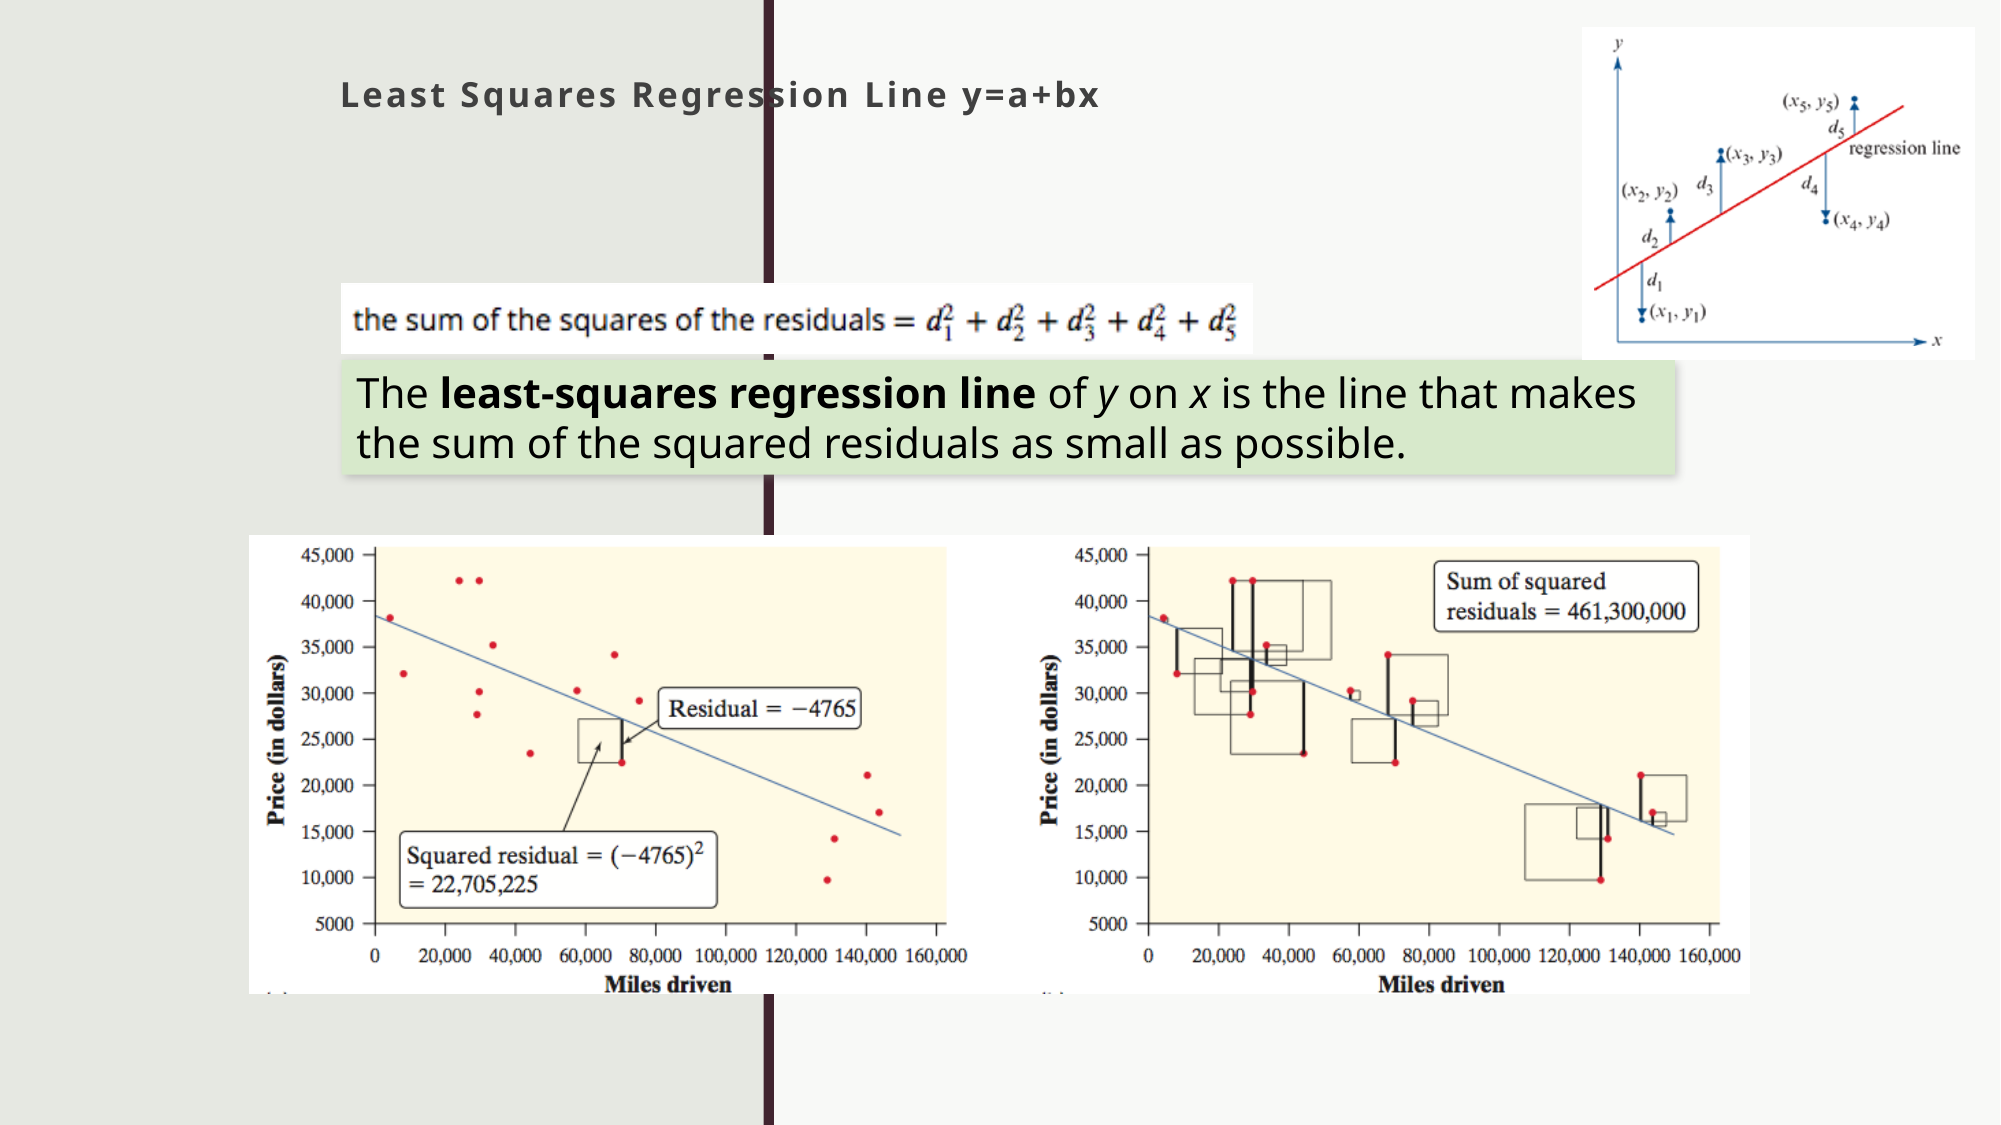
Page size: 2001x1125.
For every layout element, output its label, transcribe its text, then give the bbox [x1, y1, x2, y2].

picture [341, 283, 1253, 355]
picture [249, 535, 1751, 994]
title Least Squares Regression Line y=a+bx [324, 45, 1582, 123]
text_box The least-squares regression line of y on x is the line that makes the sum of the squared residuals as small as possible. [341, 359, 1675, 475]
picture [1582, 27, 1975, 361]
